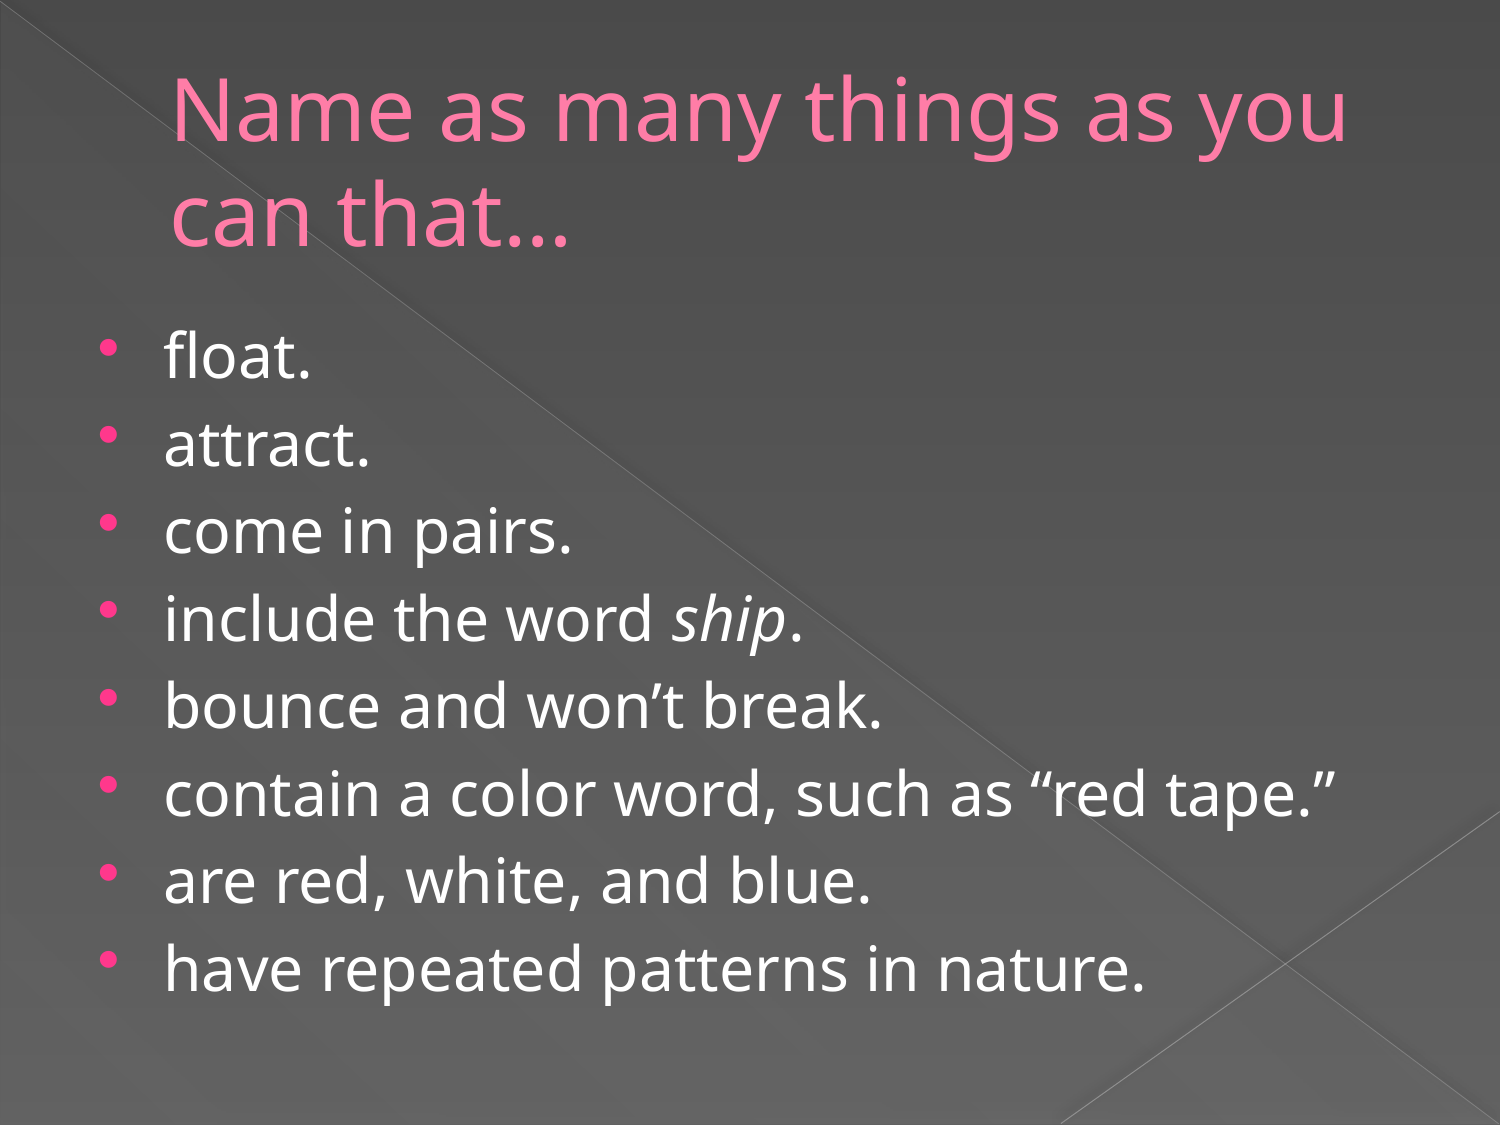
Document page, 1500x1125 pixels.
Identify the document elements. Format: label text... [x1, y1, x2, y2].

list float. attract. come in pairs. include the word ship. bounce and won’t break. contain a color word, such as “red tape.” are red, white, and blue. have repeated patterns in nature. [75, 308, 1425, 1059]
title Name as many things as you can that… [75, 43, 1425, 274]
